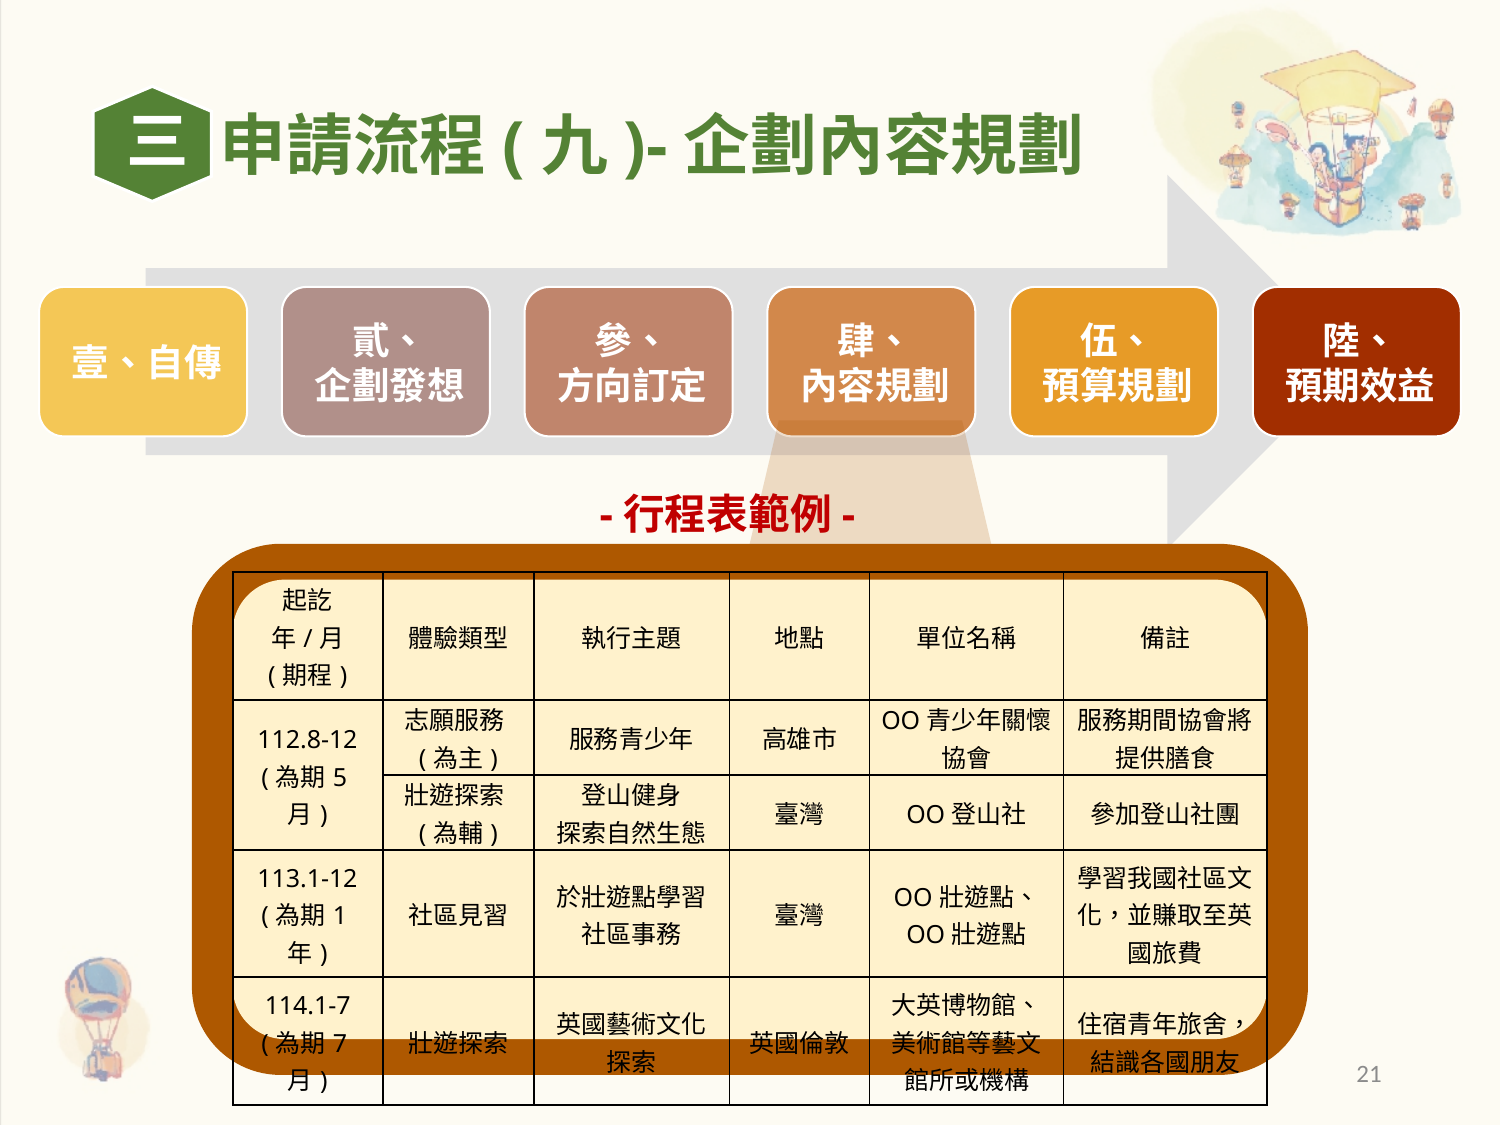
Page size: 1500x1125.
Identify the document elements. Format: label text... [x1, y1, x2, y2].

table_cell 臺灣 [730, 851, 869, 976]
table_cell 志願服務(為主) [384, 701, 533, 774]
table_cell OO登山社 [870, 776, 1063, 849]
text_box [92, 86, 1119, 202]
table_cell 112.8-12 (為期5月) [234, 701, 382, 849]
table_cell 113.1-12 (為期1年) [234, 851, 382, 976]
table_cell 壯遊探索 [384, 978, 533, 1104]
table_cell 高雄市 [730, 701, 869, 774]
table_cell OO壯遊點、 OO壯遊點 [870, 851, 1063, 976]
slide_number 21 [1268, 1042, 1397, 1103]
table_header 單位名稱 [870, 573, 1063, 699]
table_header 執行主題 [535, 573, 729, 699]
table_cell 臺灣 [730, 776, 869, 849]
table_cell 學習我國社區文化，並賺取至英國旅費 [1064, 851, 1266, 976]
table_cell 服務青少年 [535, 701, 729, 774]
table_header 體驗類型 [384, 573, 533, 699]
table_cell 114.1-7 (為期7月) [234, 978, 382, 1104]
table_cell 大英博物館、美術館等藝文館所或機構 [870, 978, 1063, 1104]
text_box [39, 174, 1461, 549]
table_cell 服務期間協會將提供膳食 [1064, 701, 1266, 774]
table_cell 社區見習 [384, 851, 533, 976]
text_box [190, 549, 1309, 1062]
table_header 起訖年/月 (期程) [234, 573, 382, 699]
table_cell OO青少年關懷協會 [870, 701, 1063, 774]
table_cell 參加登山社團 [1064, 776, 1266, 849]
table_header 地點 [730, 573, 869, 699]
table_cell 英國倫敦 [730, 978, 869, 1104]
table_cell 壯遊探索(為輔) [384, 776, 533, 849]
table_cell 登山健身 探索自然生態 [535, 776, 729, 849]
table_cell 於壯遊點學習社區事務 [535, 851, 729, 976]
table_header 備註 [1064, 573, 1266, 699]
table_cell 英國藝術文化探索 [535, 978, 729, 1104]
table_cell 住宿青年旅舍，結識各國朋友 [1064, 978, 1266, 1104]
